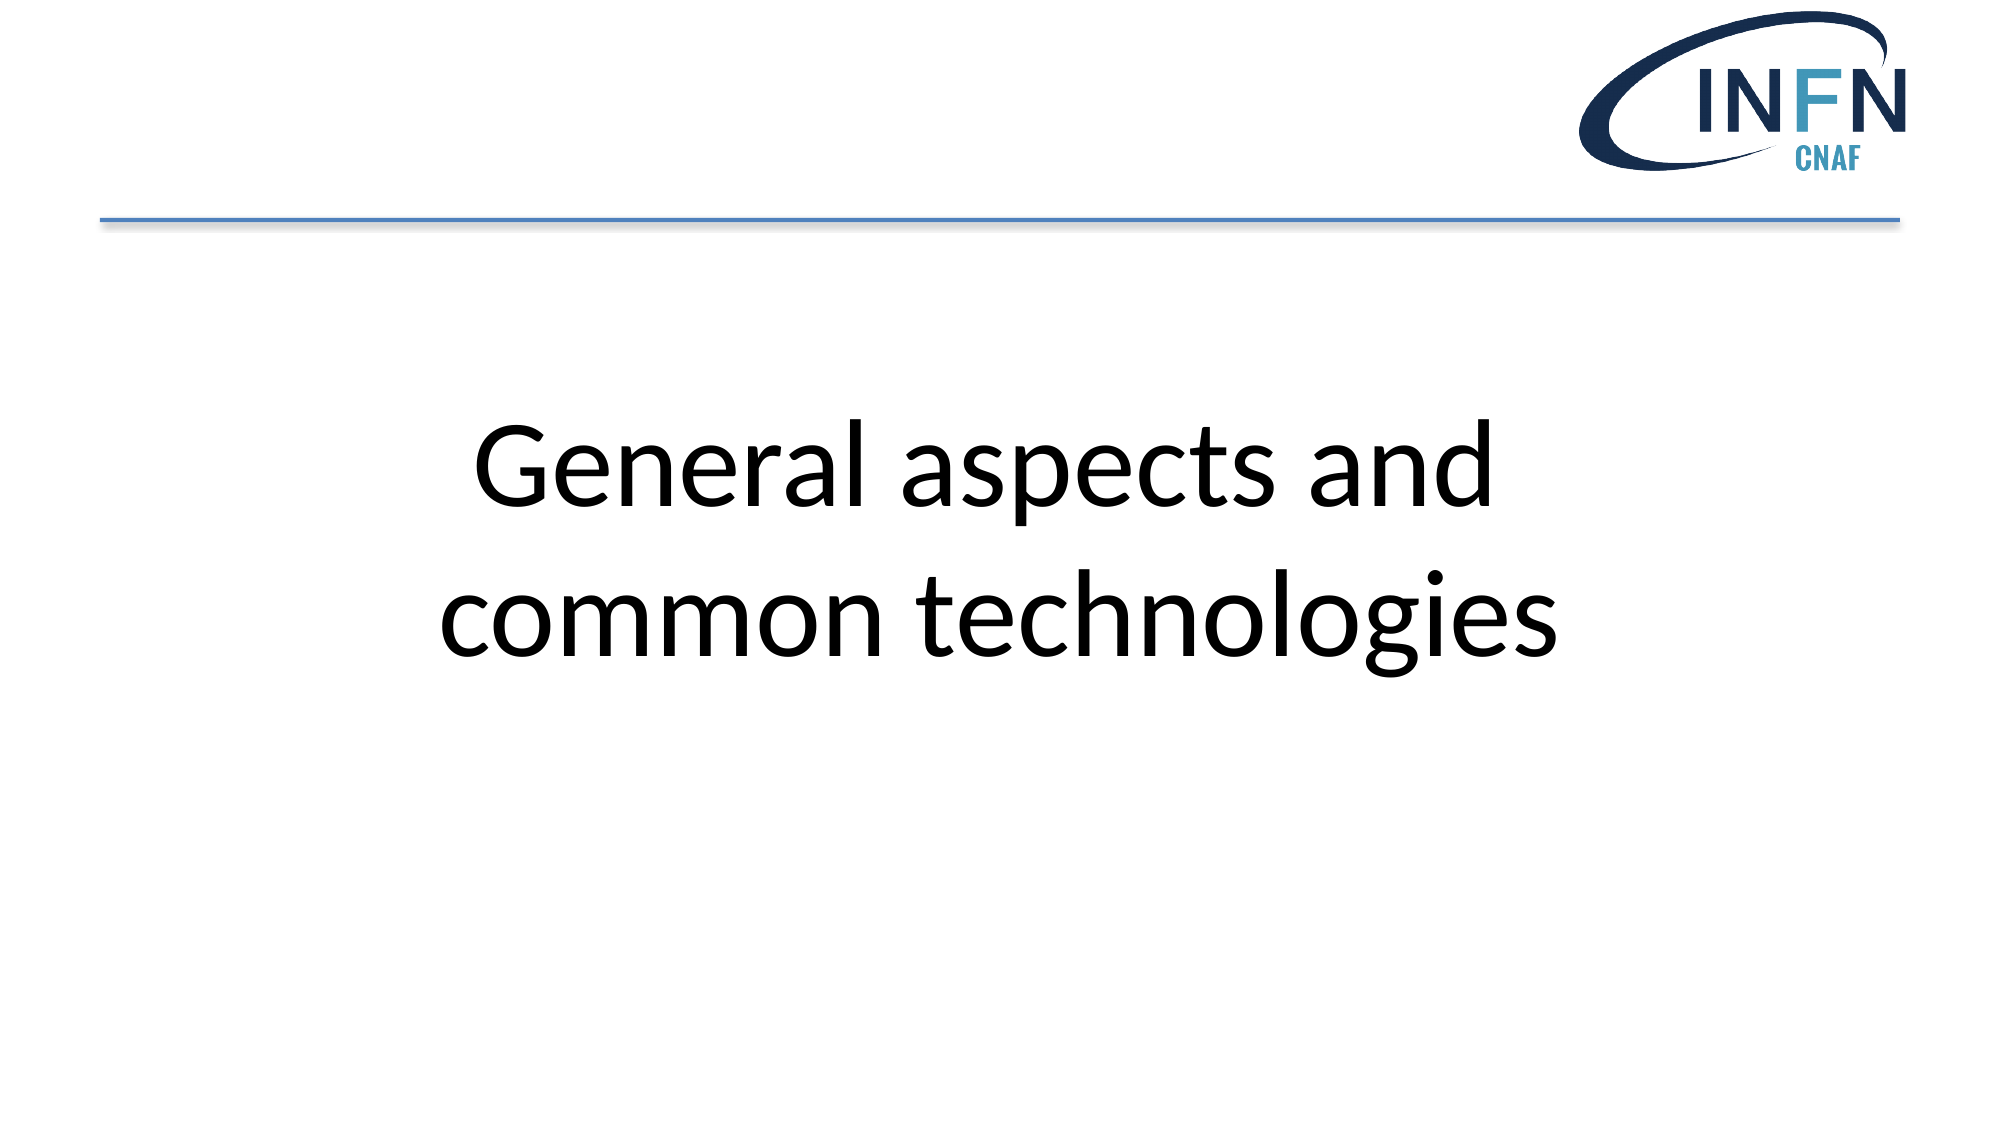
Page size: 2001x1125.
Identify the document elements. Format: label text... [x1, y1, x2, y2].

title General aspects and common technologies [150, 349, 1850, 713]
picture [1541, 2, 1986, 197]
